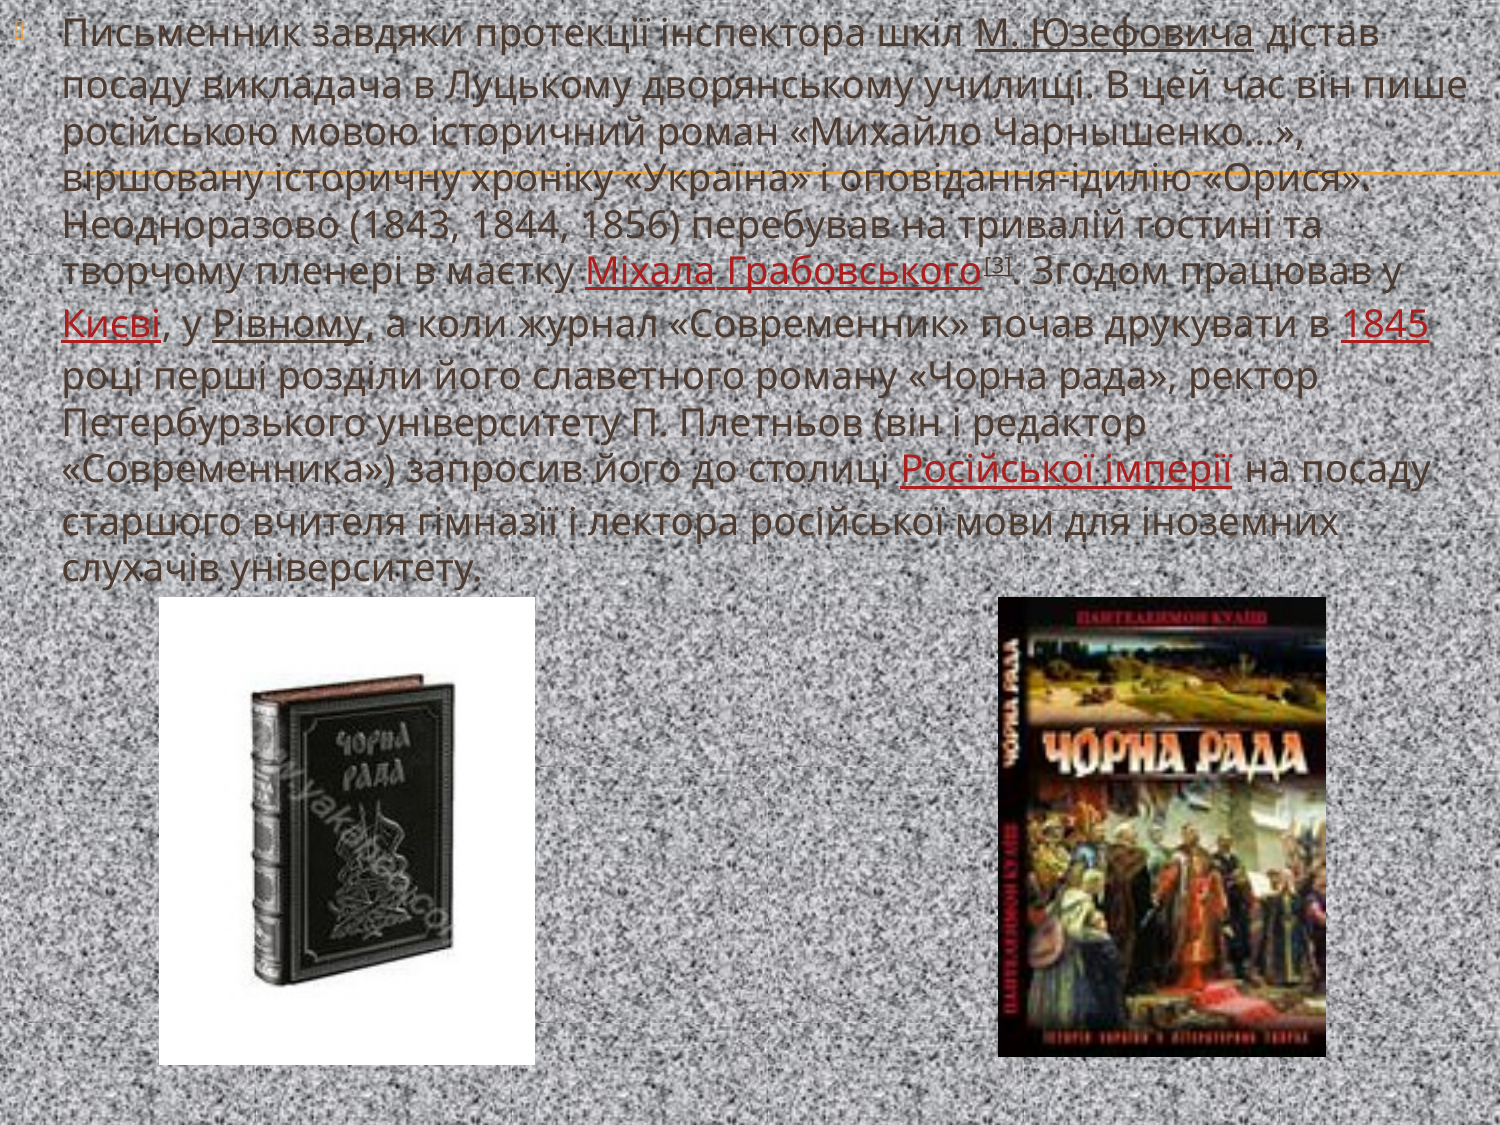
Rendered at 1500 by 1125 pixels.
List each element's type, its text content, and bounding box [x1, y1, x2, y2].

list Письменник завдяки протекції інспектора шкіл М. Юзефовича дістав посаду викладача в Луцькому дворянському училищі. В цей час він пише російською мовою історичний роман «Михайло Чарнышенко…», віршовану історичну хроніку «Україна» і оповідання-ідилію «Орися». Неодноразово (1843, 1844, 1856) перебував на тривалій гостині та творчому пленері в маєтку Міхала Грабовського[3]. Згодом працював у Києві, у Рівному, а коли журнал «Современник» почав друкувати в 1845 році перші розділи його славетного роману «Чорна рада», ректор Петербурзького університету П. Плетньов (він і редактор «Современника») запросив його до столиці Російської імперії на посаду старшого вчителя гімназії і лектора російської мови для іноземних слухачів університету. [0, 0, 1500, 610]
picture [0, 597, 1500, 1125]
